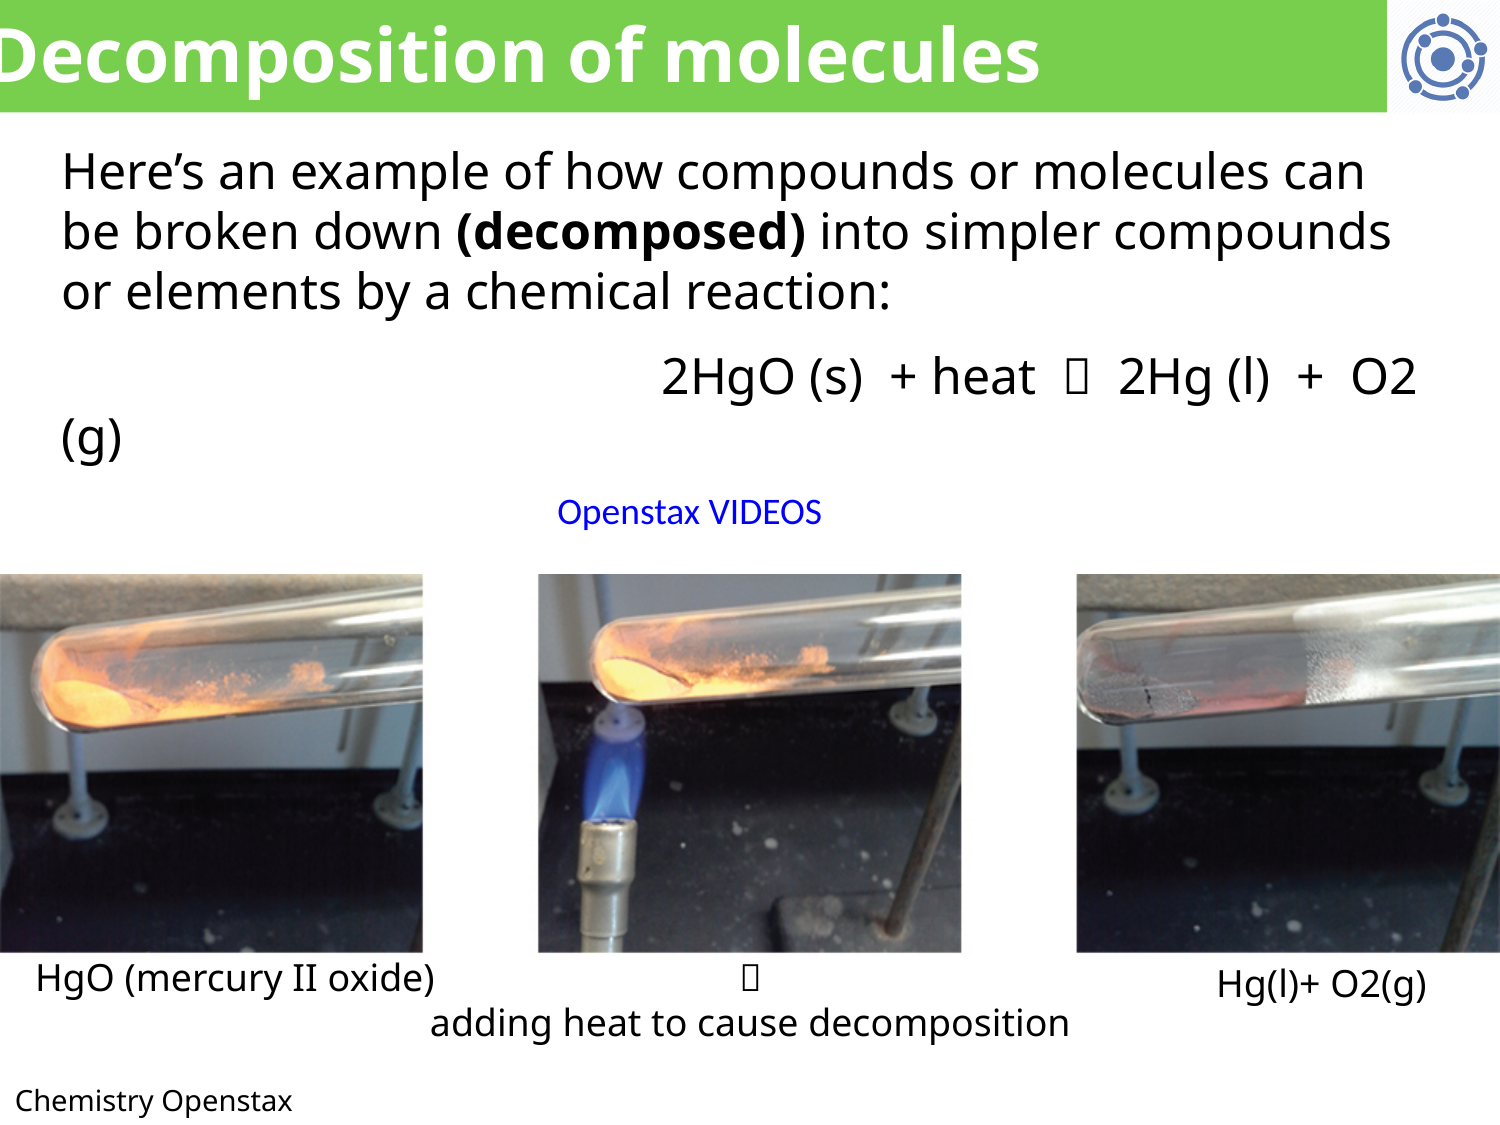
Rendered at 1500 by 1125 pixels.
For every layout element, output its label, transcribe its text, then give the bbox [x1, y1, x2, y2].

picture [1387, 0, 1500, 114]
text_box Here’s an example of how compounds or molecules can be broken down (decomposed) into simpler compounds or elements by a chemical reaction: 2HgO (s) + heat  2Hg (l) + O2 (g) [46, 132, 1451, 473]
text_box Openstax VIDEOS [542, 479, 838, 540]
text_box  adding heat to cause decomposition [415, 973, 1087, 1052]
text_box Decomposition of molecules [0, 0, 1059, 105]
text_box [0, 0, 1387, 113]
text_box Chemistry Openstax [0, 1074, 628, 1125]
text_box Hg(l)+ O2(g) [1201, 973, 1442, 1012]
picture [0, 574, 1500, 973]
text_box HgO (mercury II oxide) [20, 973, 415, 1007]
